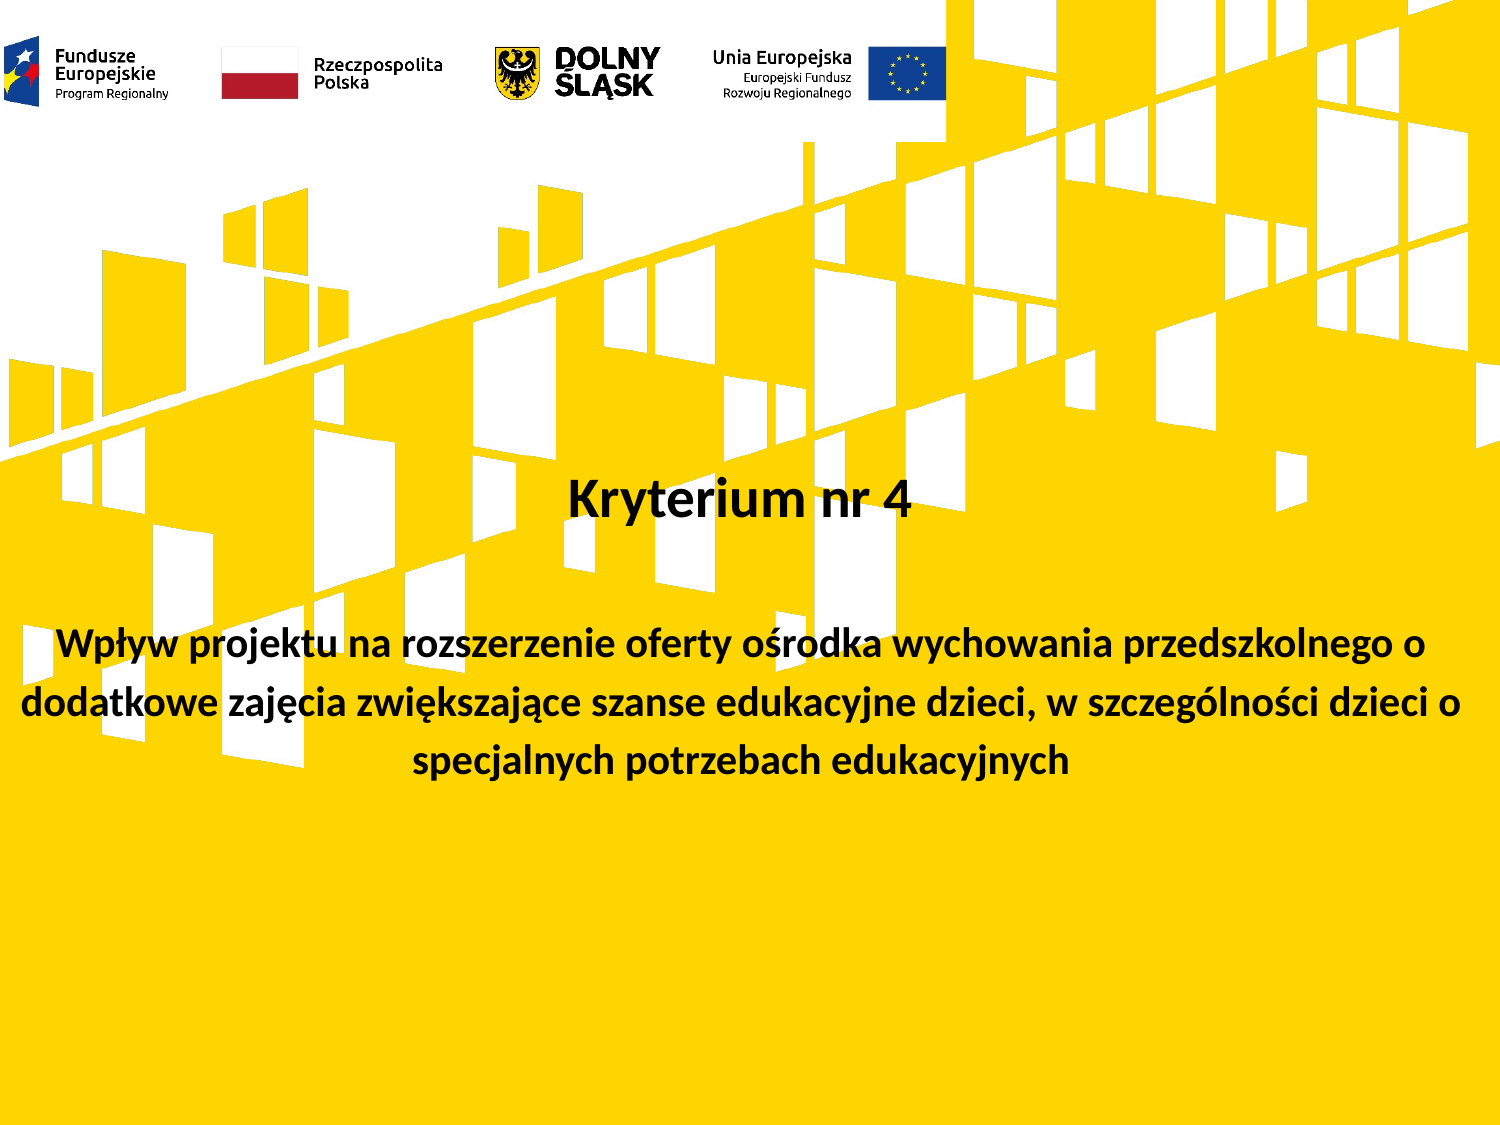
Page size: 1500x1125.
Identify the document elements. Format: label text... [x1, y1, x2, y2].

title Kryterium nr 4 Wpływ projektu na rozszerzenie oferty ośrodka wychowania przedszkolnego o dodatkowe zajęcia zwiększające szanse edukacyjne dzieci, w szczególności dzieci o specjalnych potrzebach edukacyjnych [0, 361, 1483, 1106]
picture [0, 0, 1500, 1125]
